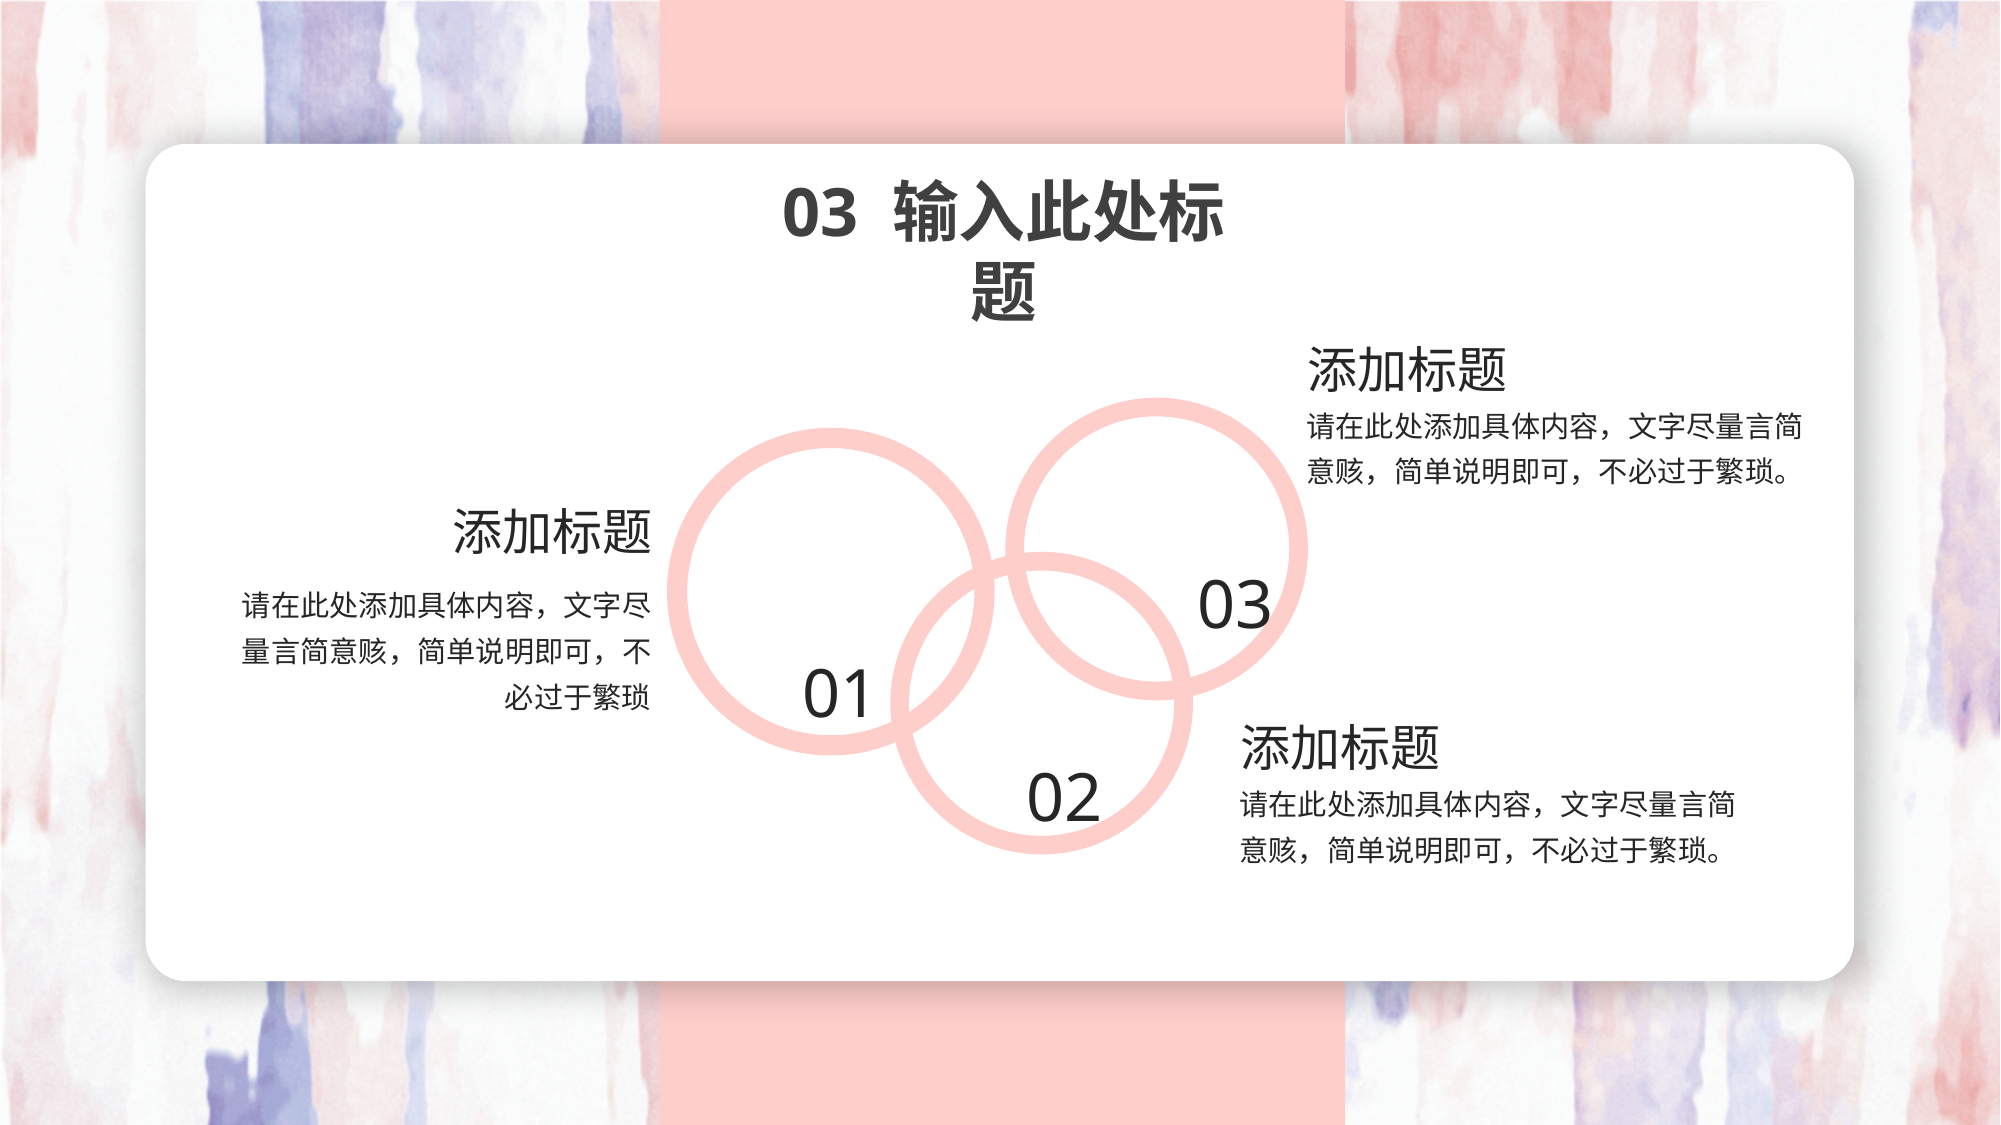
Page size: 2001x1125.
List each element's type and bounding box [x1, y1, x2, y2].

text_box [144, 142, 445, 983]
text_box [1224, 709, 1755, 872]
text_box [1291, 330, 1822, 493]
picture [3, 0, 2000, 1125]
text_box [679, 389, 1322, 862]
text_box [226, 493, 669, 723]
text_box [1571, 142, 1856, 983]
